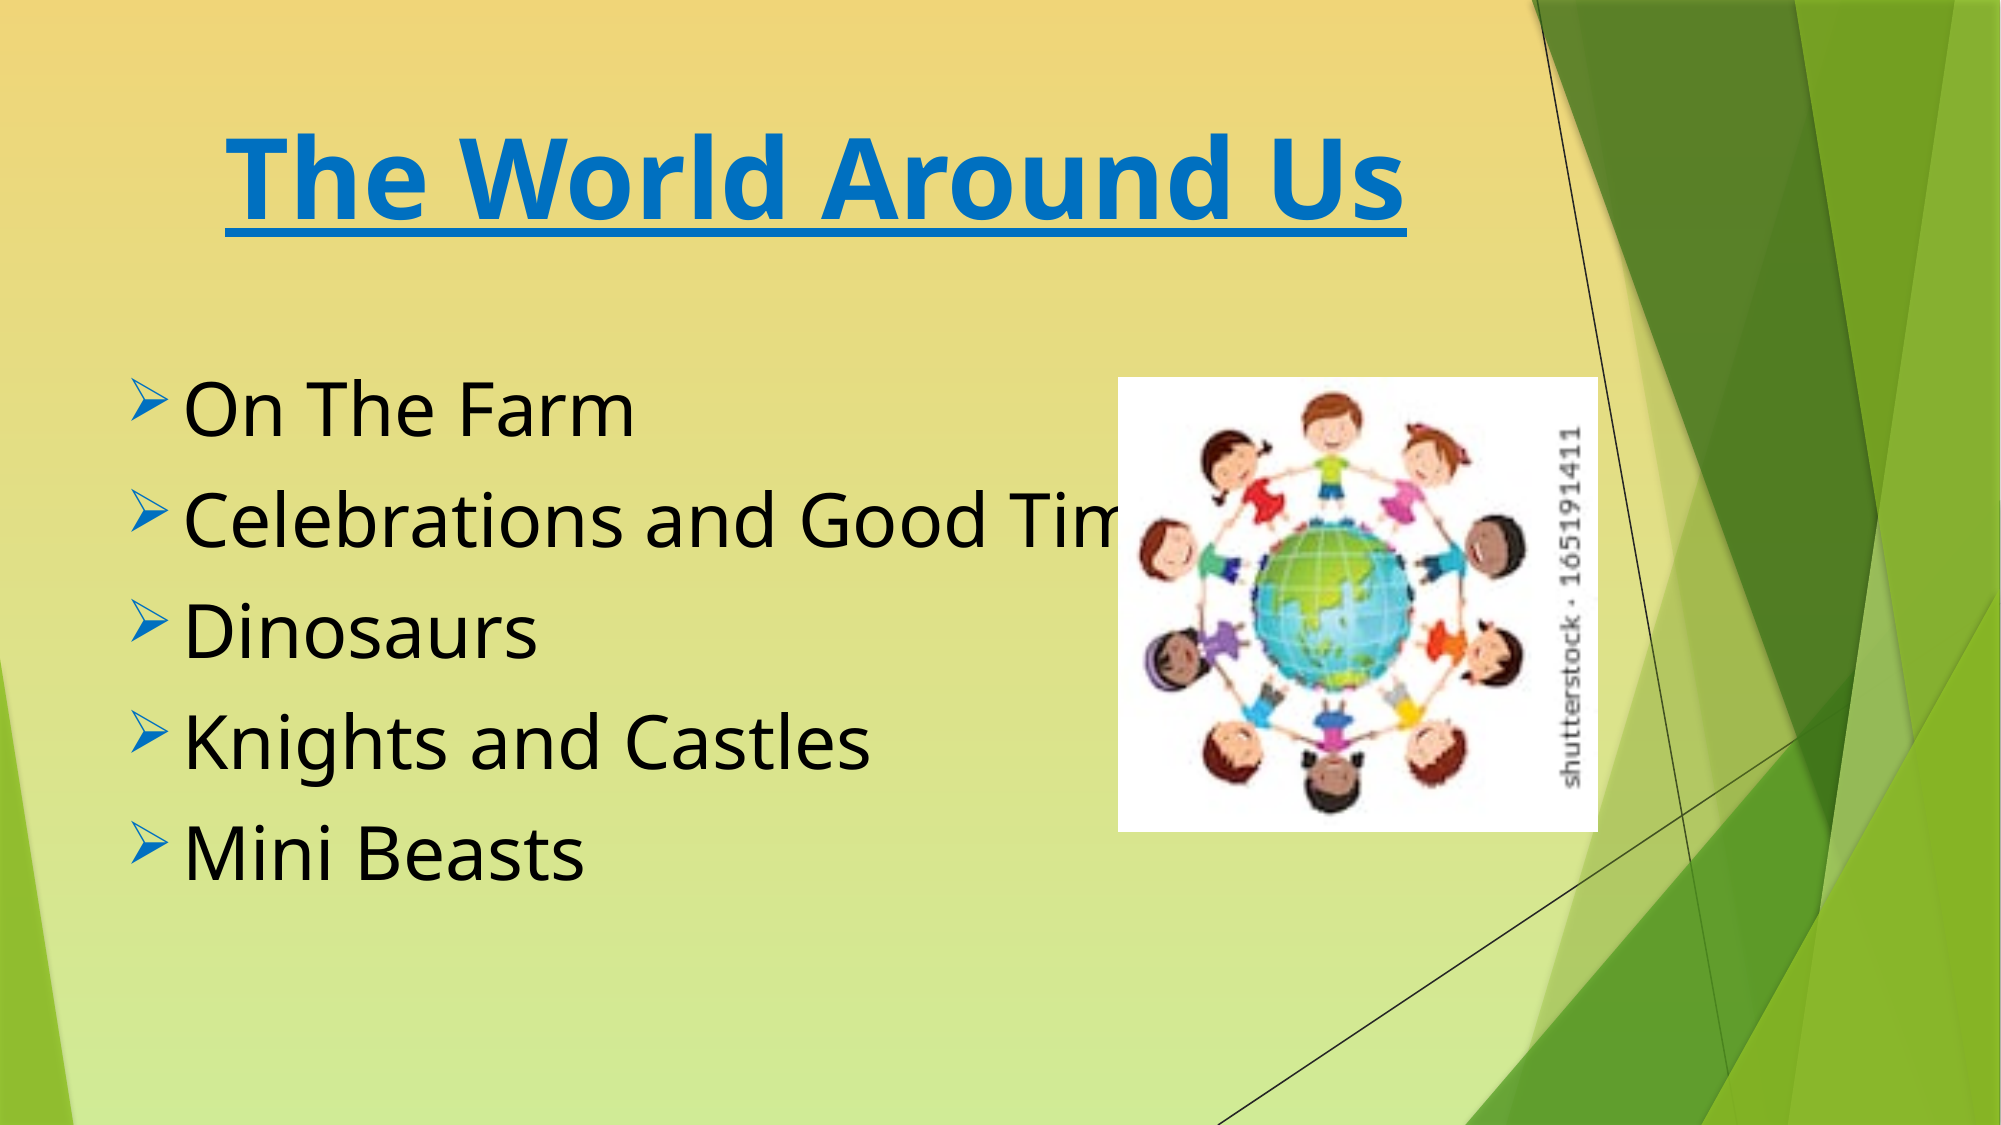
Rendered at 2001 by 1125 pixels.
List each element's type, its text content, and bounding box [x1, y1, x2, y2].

picture [1117, 377, 1598, 833]
list On The Farm Celebrations and Good Times Dinosaurs Knights and Castles Mini Beasts [111, 354, 1597, 992]
title The World Around Us [111, 99, 1522, 317]
